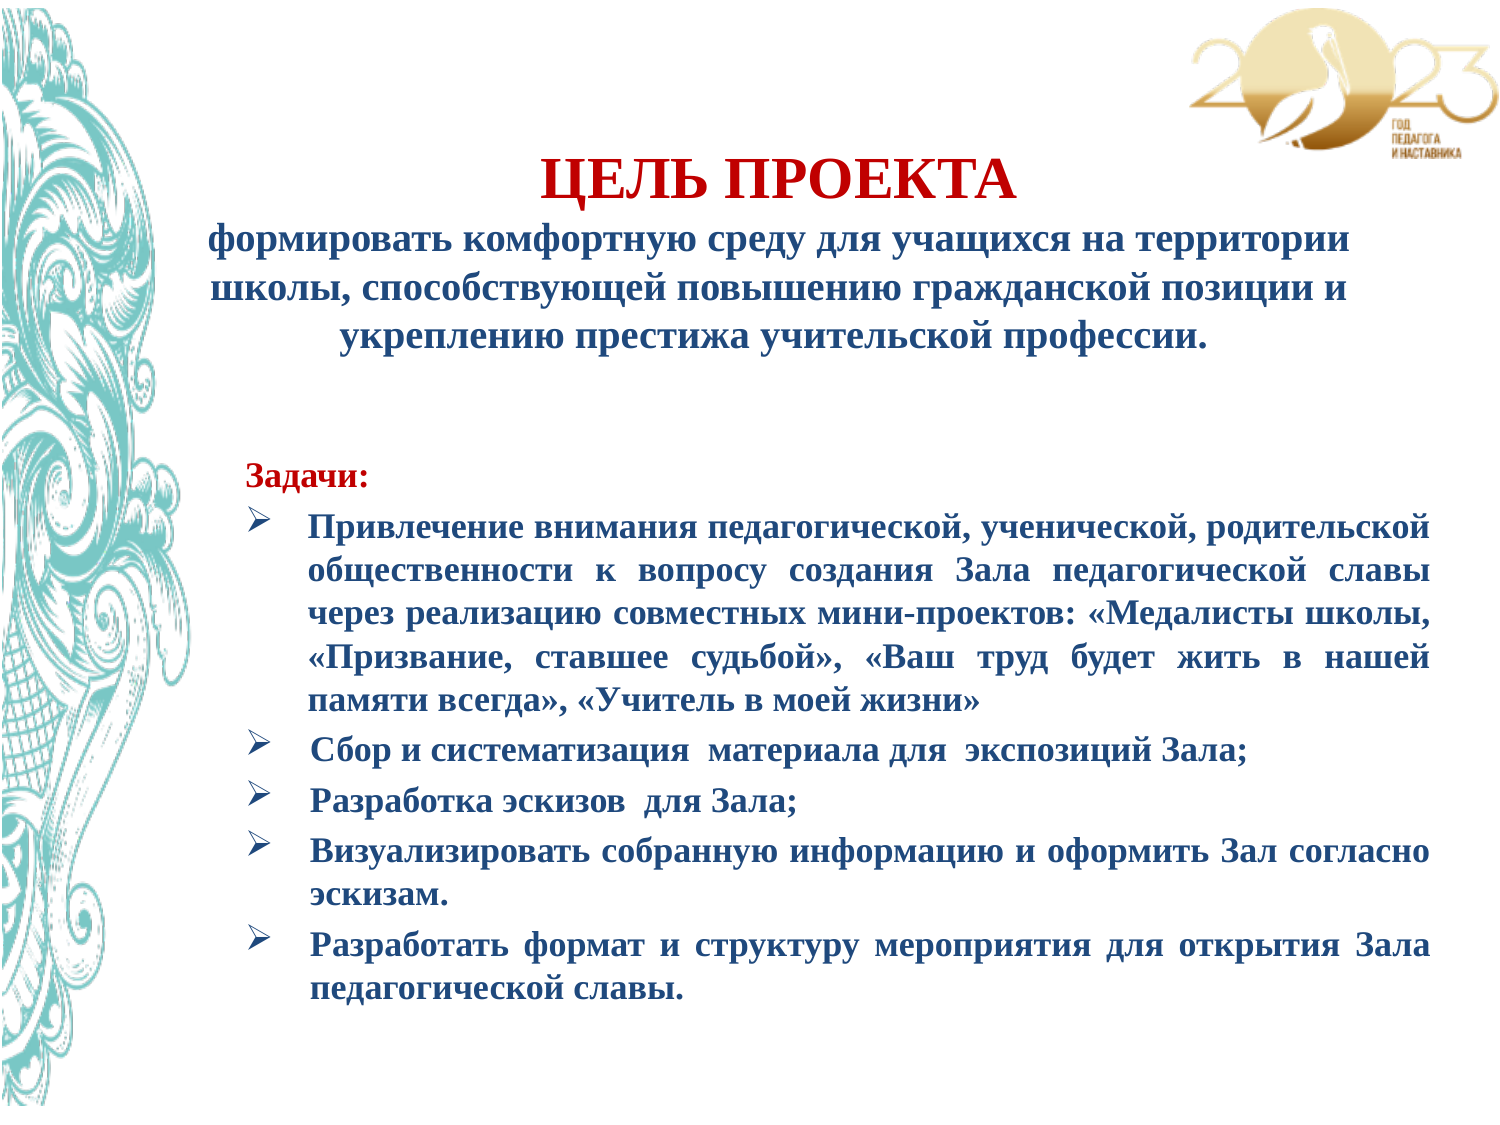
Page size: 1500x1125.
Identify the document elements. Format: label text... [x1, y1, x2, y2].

title ЦЕЛЬ ПРОЕКТА формировать комфортную среду для учащихся на территории школы, способствующей повышению гражданской позиции и укреплению престижа учительской профессии. [211, 125, 1376, 515]
picture [1189, 8, 1499, 160]
subtitle Задачи: Привлечение внимания педагогической, ученической, родительской общественности к вопросу создания Зала педагогической славы через реализацию совместных мини-проектов: «Медалисты школы, «Призвание, ставшее судьбой», «Ваш труд будет жить в нашей памяти всегда», «Учитель в моей жизни» Сбор и систематизация материала для экспозиций Зала; Разработка эскизов для Зала; Визуализировать собранную информацию и оформить Зал согласно эскизам. Разработать формат и структуру мероприятия для открытия Зала педагогической славы. [230, 444, 1447, 1035]
picture [2, 8, 207, 1107]
